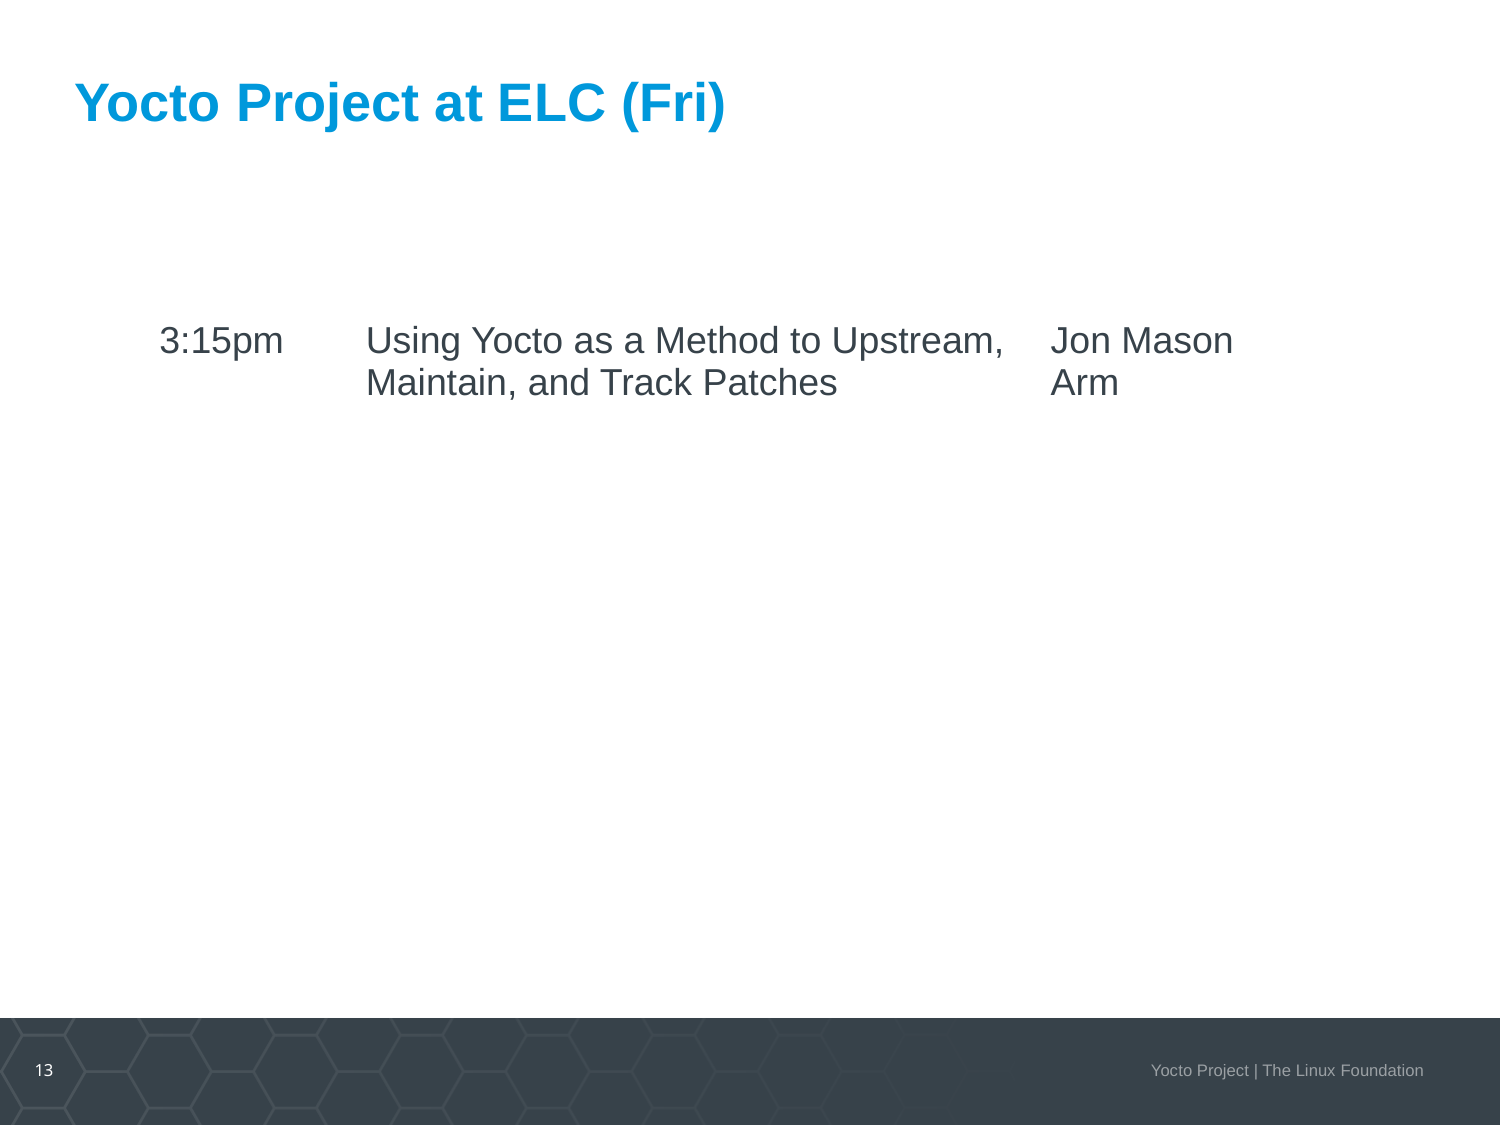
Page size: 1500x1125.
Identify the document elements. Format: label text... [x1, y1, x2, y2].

table_header 3:15pm [145, 305, 351, 461]
title Yocto Project at ELC (Fri) [74, 67, 1425, 213]
table_header Jon Mason Arm [1036, 305, 1332, 461]
picture [0, 0, 1500, 1125]
table_header Using Yocto as a Method to Upstream, Maintain, and Track Patches [351, 305, 1036, 461]
